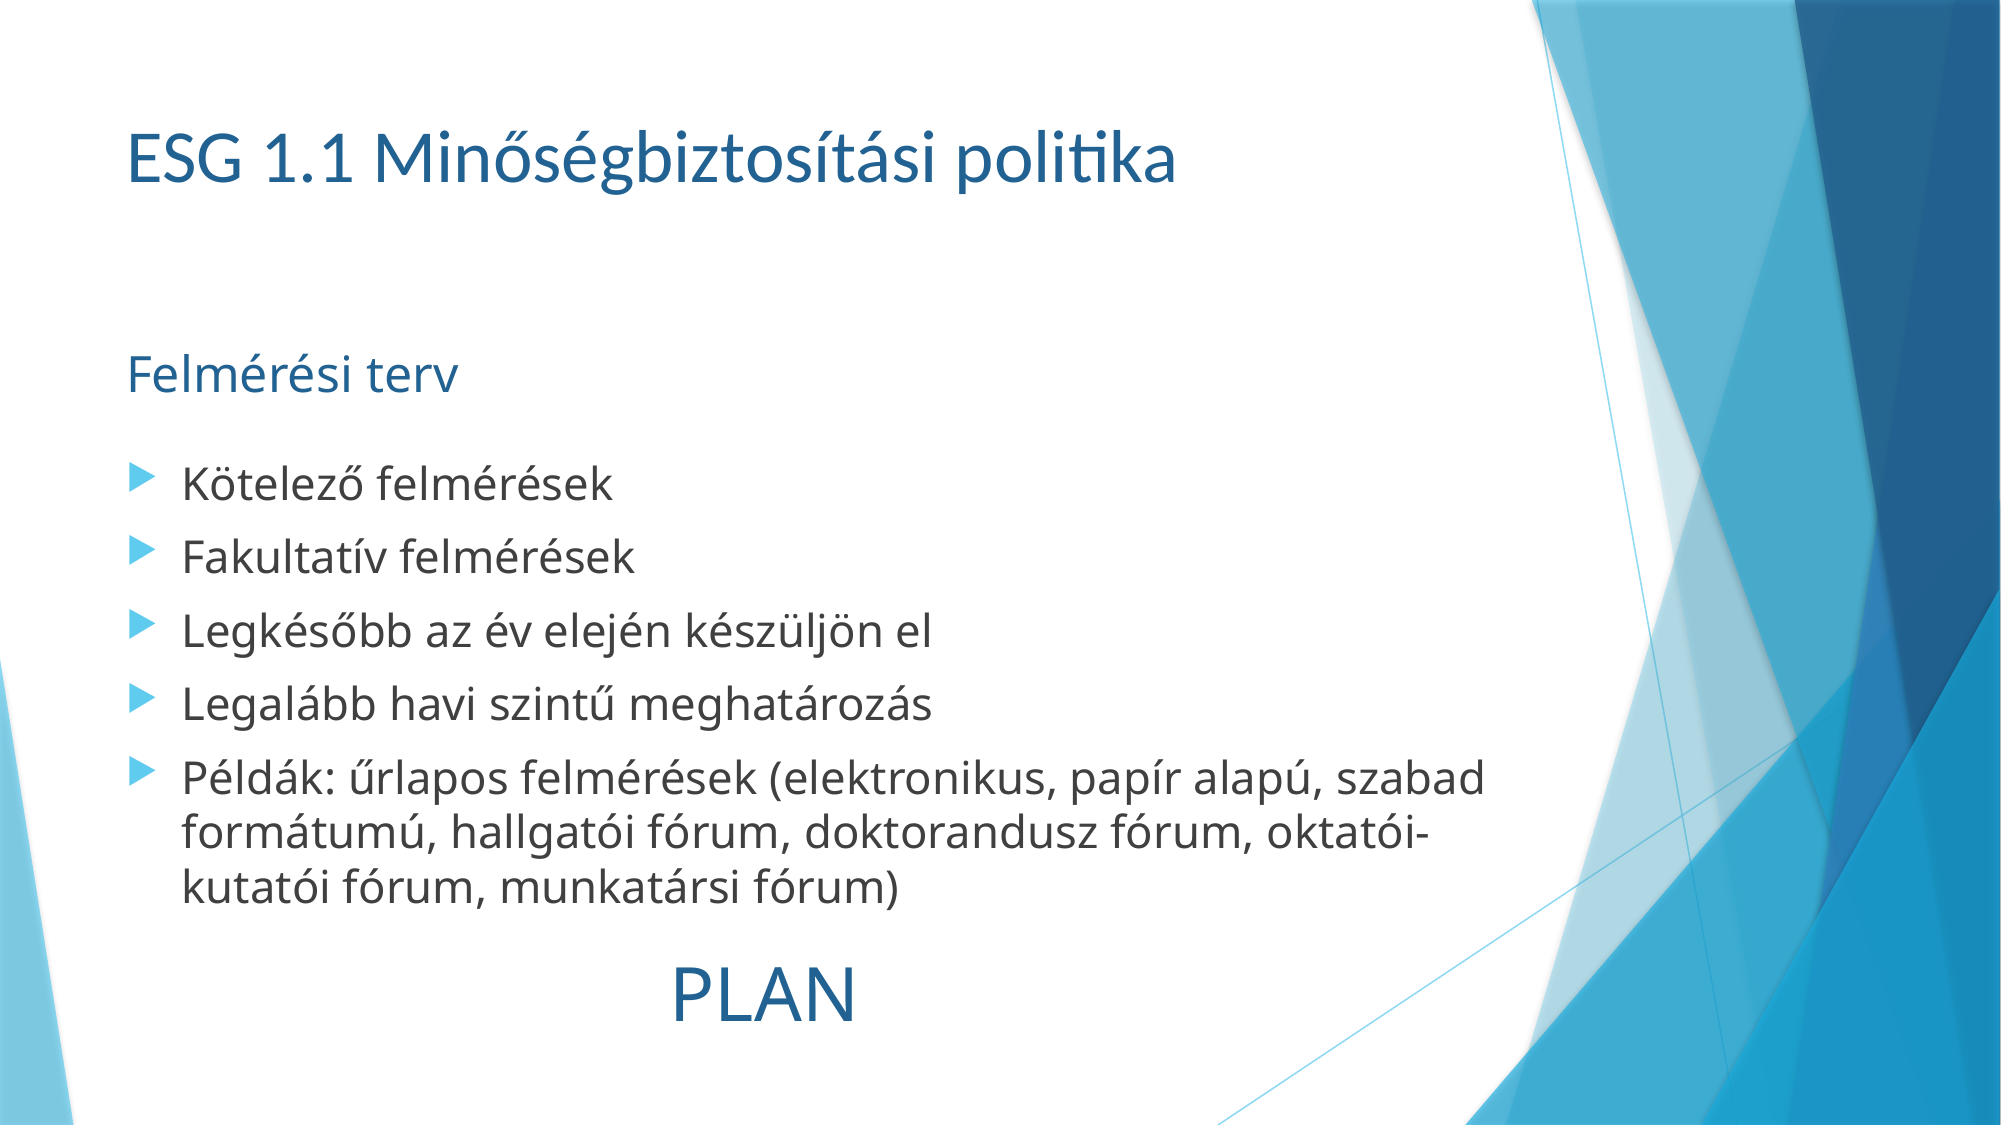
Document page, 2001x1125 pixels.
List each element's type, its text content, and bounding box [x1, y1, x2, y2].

text_box Felmérési terv [111, 334, 1165, 430]
list Kötelező felmérések Fakultatív felmérések Legkésőbb az év elején készüljön el Legalább havi szintű meghatározás Példák: űrlapos felmérések (elektronikus, papír alapú, szabad formátumú, hallgatói fórum, doktorandusz fórum, oktatói-kutatói fórum, munkatársi fórum) [111, 447, 1522, 922]
text_box PLAN [632, 938, 896, 1044]
title ESG 1.1 Minőségbiztosítási politika [111, 99, 1522, 317]
